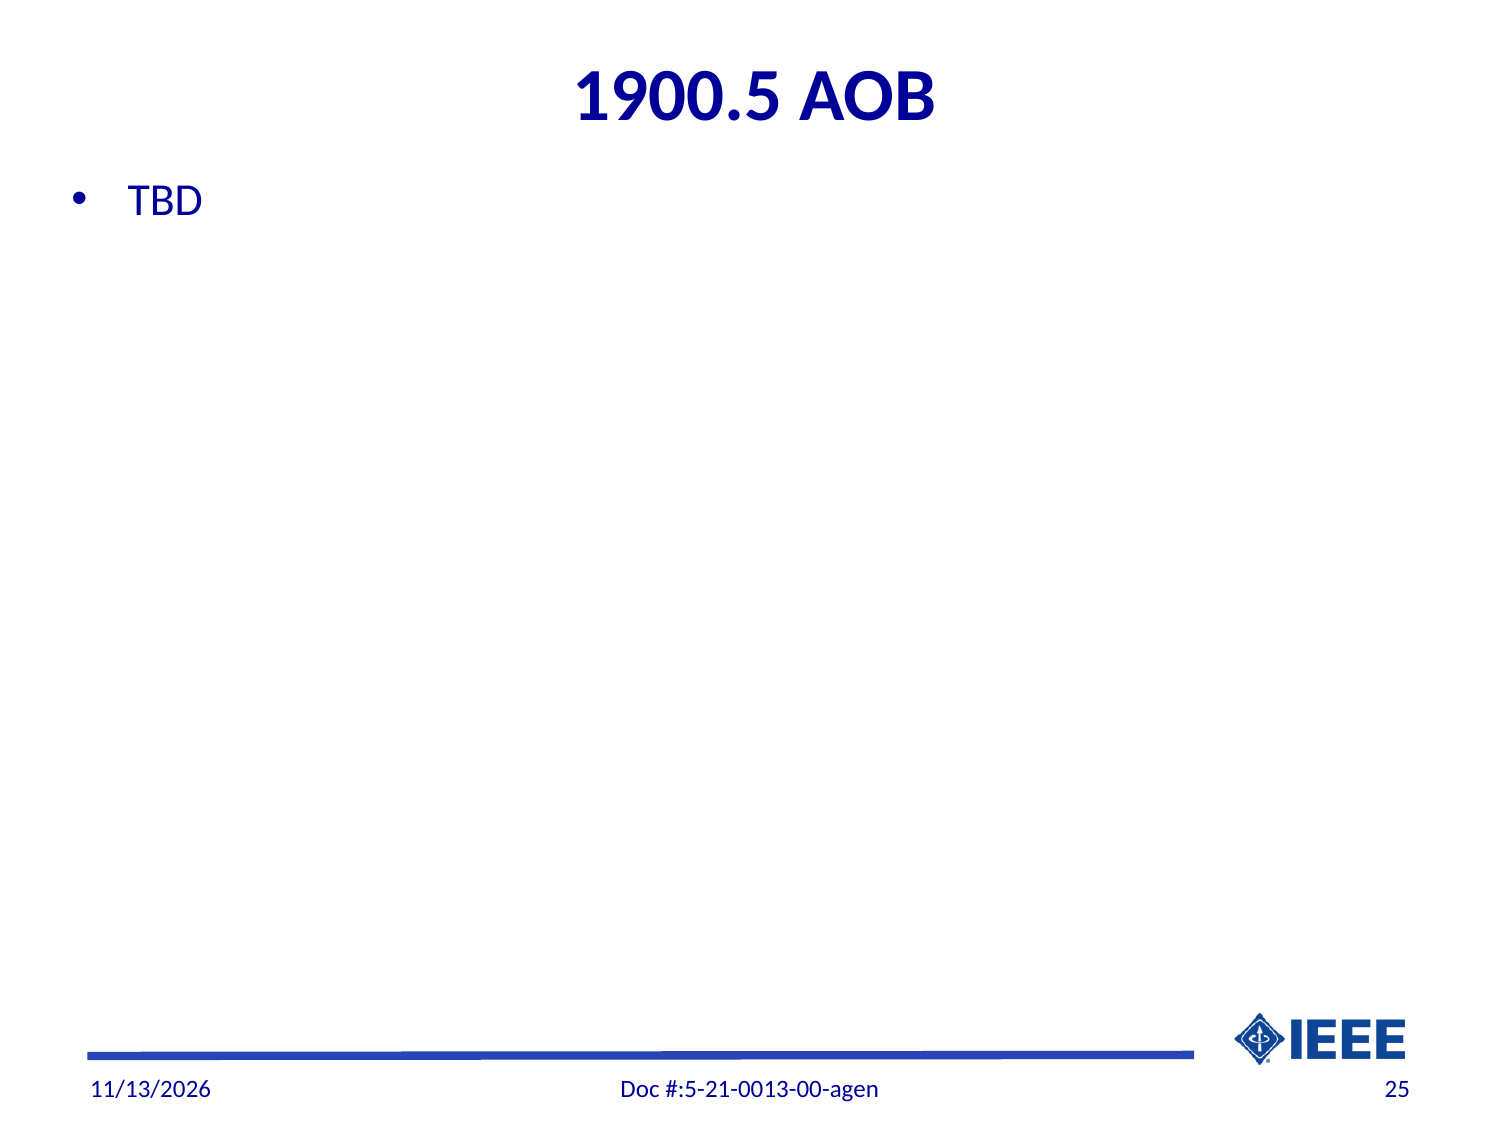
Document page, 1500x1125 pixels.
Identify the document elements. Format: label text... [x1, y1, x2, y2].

footer Doc #:5-21-0013-00-agen [512, 1057, 988, 1118]
slide_number 25 [1074, 1057, 1425, 1118]
picture [1231, 1013, 1406, 1057]
list TBD [56, 162, 1432, 1013]
title 1900.5 AOB [79, 0, 1430, 162]
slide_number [75, 1057, 425, 1118]
